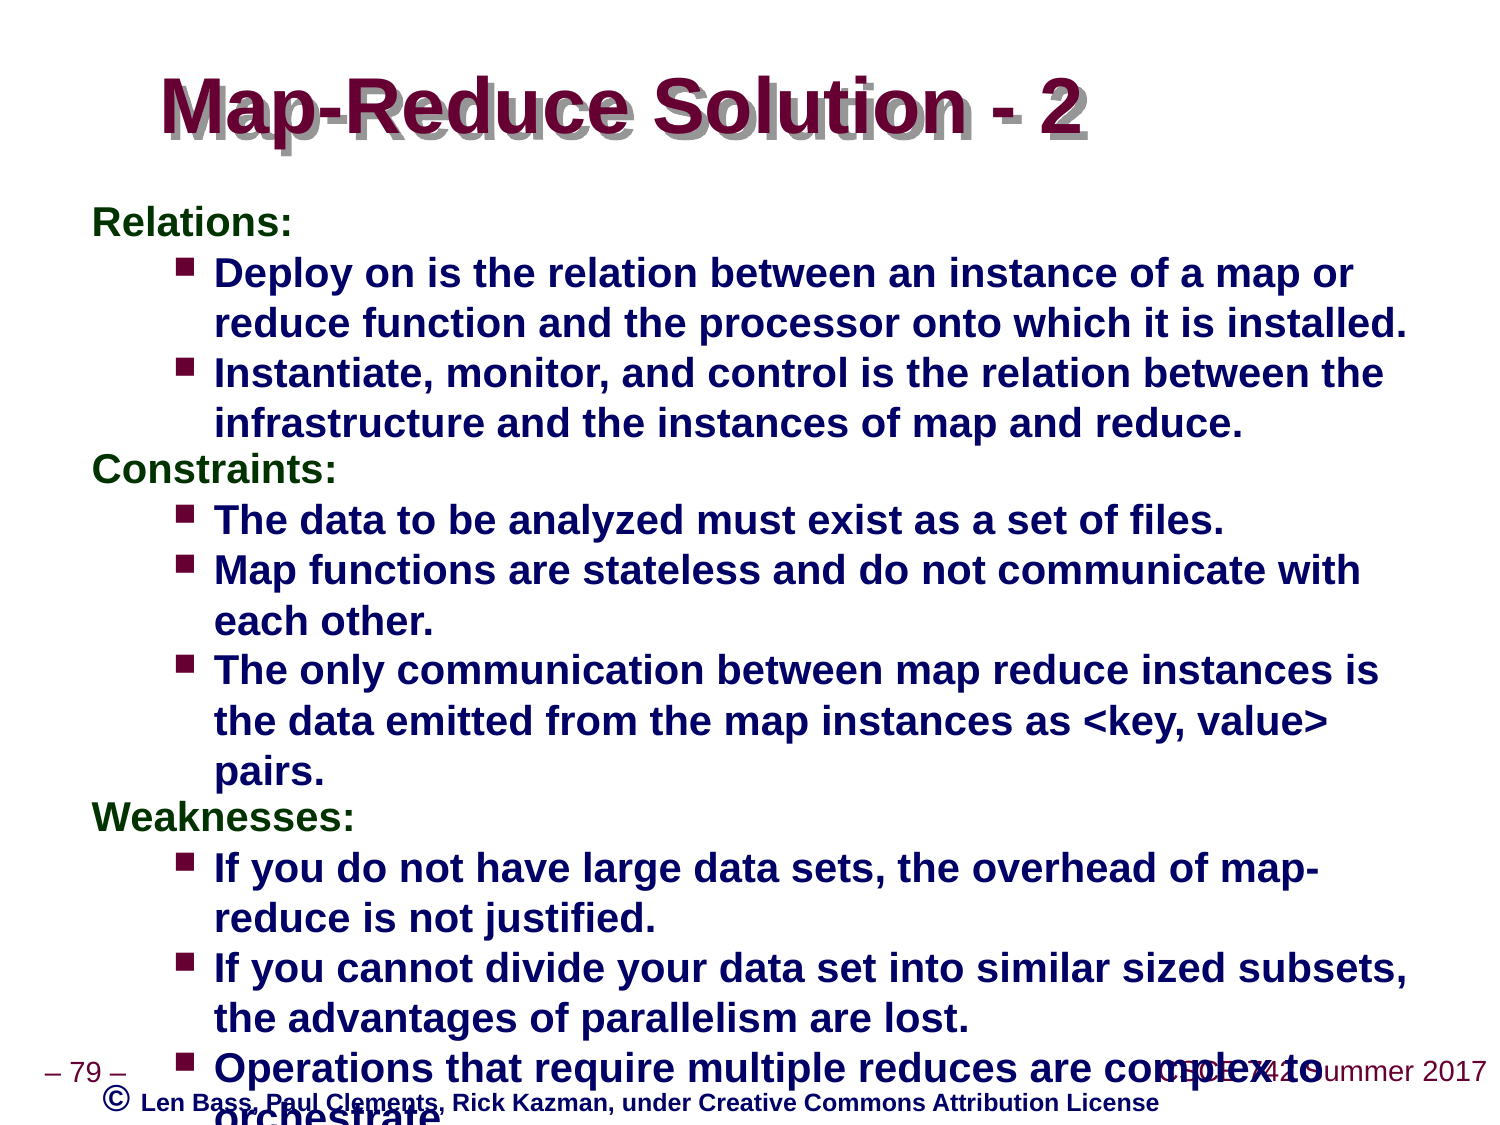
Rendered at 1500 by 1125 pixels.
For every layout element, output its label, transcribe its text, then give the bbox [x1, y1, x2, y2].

footer © Len Bass, Paul Clements, Rick Kazman, under Creative Commons Attribution License [87, 1066, 1188, 1113]
title Map-Reduce Solution - 2 [159, 45, 1425, 173]
list Relations: Deploy on is the relation between an instance of a map or reduce function and the processor onto which it is installed. Instantiate, monitor, and control is the relation between the infrastructure and the instances of map and reduce. Constraints: The data to be analyzed must exist as a set of files. Map functions are stateless and do not communicate with each other. The only communication between map reduce instances is the data emitted from the map instances as <key, value> pairs. Weaknesses: If you do not have large data sets, the overhead of map-reduce is not justified. If you cannot divide your data set into similar sized subsets, the advantages of parallelism are lost. Operations that require multiple reduces are complex to orchestrate. [76, 190, 1428, 988]
